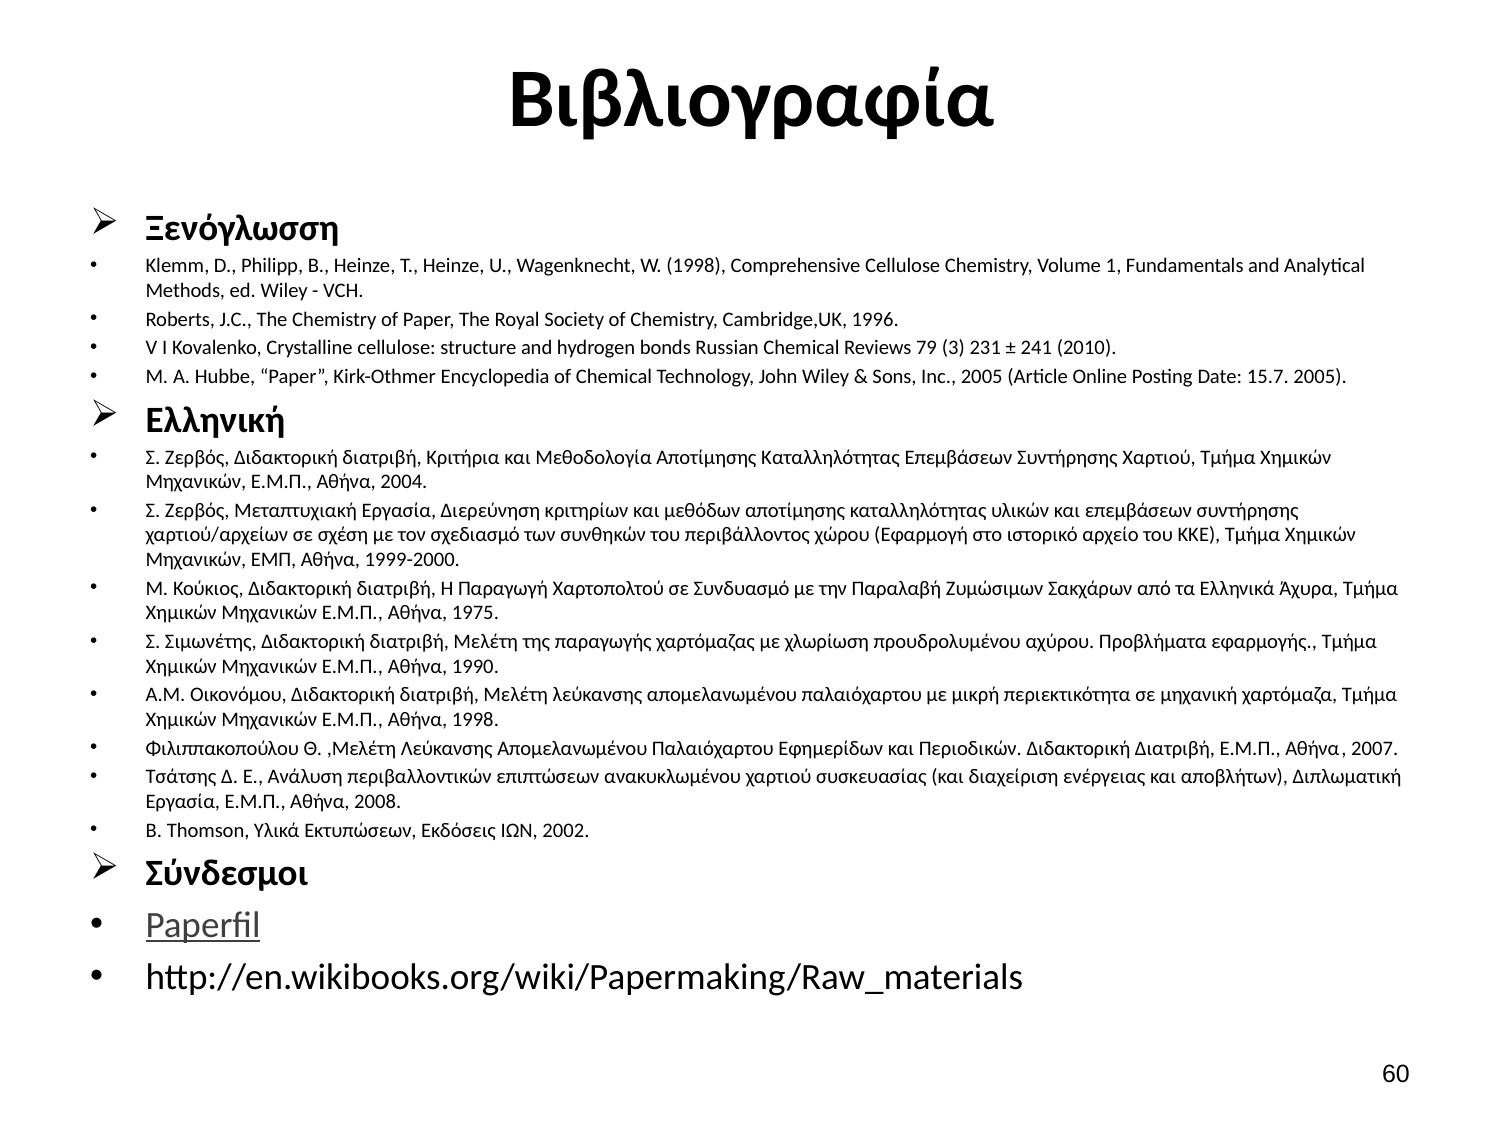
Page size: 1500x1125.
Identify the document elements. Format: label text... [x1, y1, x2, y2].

title Βιβλιογραφία [76, 19, 1427, 169]
slide_number 59 [1074, 1042, 1425, 1103]
list Ξενόγλωσση Klemm, D., Philipp, B., Heinze, T., Heinze, U., Wagenknecht, W. (1998), Comprehensive Cellulose Chemistry, Volume 1, Fundamentals and Analytical Methods, ed. Wiley - VCH. Roberts, J.C., The Chemistry of Paper, The Royal Society of Chemistry, Cambridge,UK, 1996. V I Kovalenko, Crystalline cellulose: structure and hydrogen bonds Russian Chemical Reviews 79 (3) 231 ± 241 (2010). M. A. Hubbe, “Paper”, Kirk-Othmer Encyclopedia of Chemical Technology, John Wiley & Sons, Inc., 2005 (Article Online Posting Date: 15.7. 2005). Ελληνική Σ. Ζερβός, Διδακτορική διατριβή, Κριτήρια και Μεθοδολογία Αποτίμησης Καταλληλότητας Επεμβάσεων Συντήρησης Χαρτιού, Τμήμα Χημικών Μηχανικών, Ε.Μ.Π., Αθήνα, 2004. Σ. Ζερβός, Μεταπτυχιακή Εργασία, Διερεύνηση κριτηρίων και μεθόδων αποτίμησης καταλληλότητας υλικών και επεμβάσεων συντήρησης χαρτιού/αρχείων σε σχέση με τον σχεδιασμό των συνθηκών του περιβάλλοντος χώρου (Εφαρμογή στο ιστορικό αρχείο του ΚΚΕ), Τμήμα Χημικών Μηχανικών, ΕΜΠ, Αθήνα, 1999-2000. Μ. Κούκιος, Διδακτορική διατριβή, Η Παραγωγή Χαρτοπολτού σε Συνδυασμό με την Παραλαβή Ζυμώσιμων Σακχάρων από τα Ελληνικά Άχυρα, Τμήμα Χημικών Μηχανικών Ε.Μ.Π., Αθήνα, 1975. Σ. Σιμωνέτης, Διδακτορική διατριβή, Μελέτη της παραγωγής χαρτόμαζας με χλωρίωση προυδρολυμένου αχύρου. Προβλήματα εφαρμογής., Τμήμα Χημικών Μηχανικών Ε.Μ.Π., Αθήνα, 1990. Α.Μ. Οικονόμου, Διδακτορική διατριβή, Μελέτη λεύκανσης απομελανωμένου παλαιόχαρτου με μικρή περιεκτικότητα σε μηχανική χαρτόμαζα, Τμήμα Χημικών Μηχανικών Ε.Μ.Π., Αθήνα, 1998. Φιλιππακοπούλου Θ. ,Μελέτη Λεύκανσης Απομελανωμένου Παλαιόχαρτου Εφημερίδων και Περιοδικών. Διδακτορική Διατριβή, Ε.Μ.Π., Αθήνα, 2007. Τσάτσης Δ. Ε., Ανάλυση περιβαλλοντικών επιπτώσεων ανακυκλωμένου χαρτιού συσκευασίας (και διαχείριση ενέργειας και αποβλήτων), Διπλωματική Εργασία, Ε.Μ.Π., Αθήνα, 2008. Β. Thomson, Υλικά Εκτυπώσεων, Εκδόσεις ΙΩΝ, 2002. Σύνδεσμοι Paperfil http://en.wikibooks.org/wiki/Papermaking/Raw_materials [75, 196, 1425, 1024]
